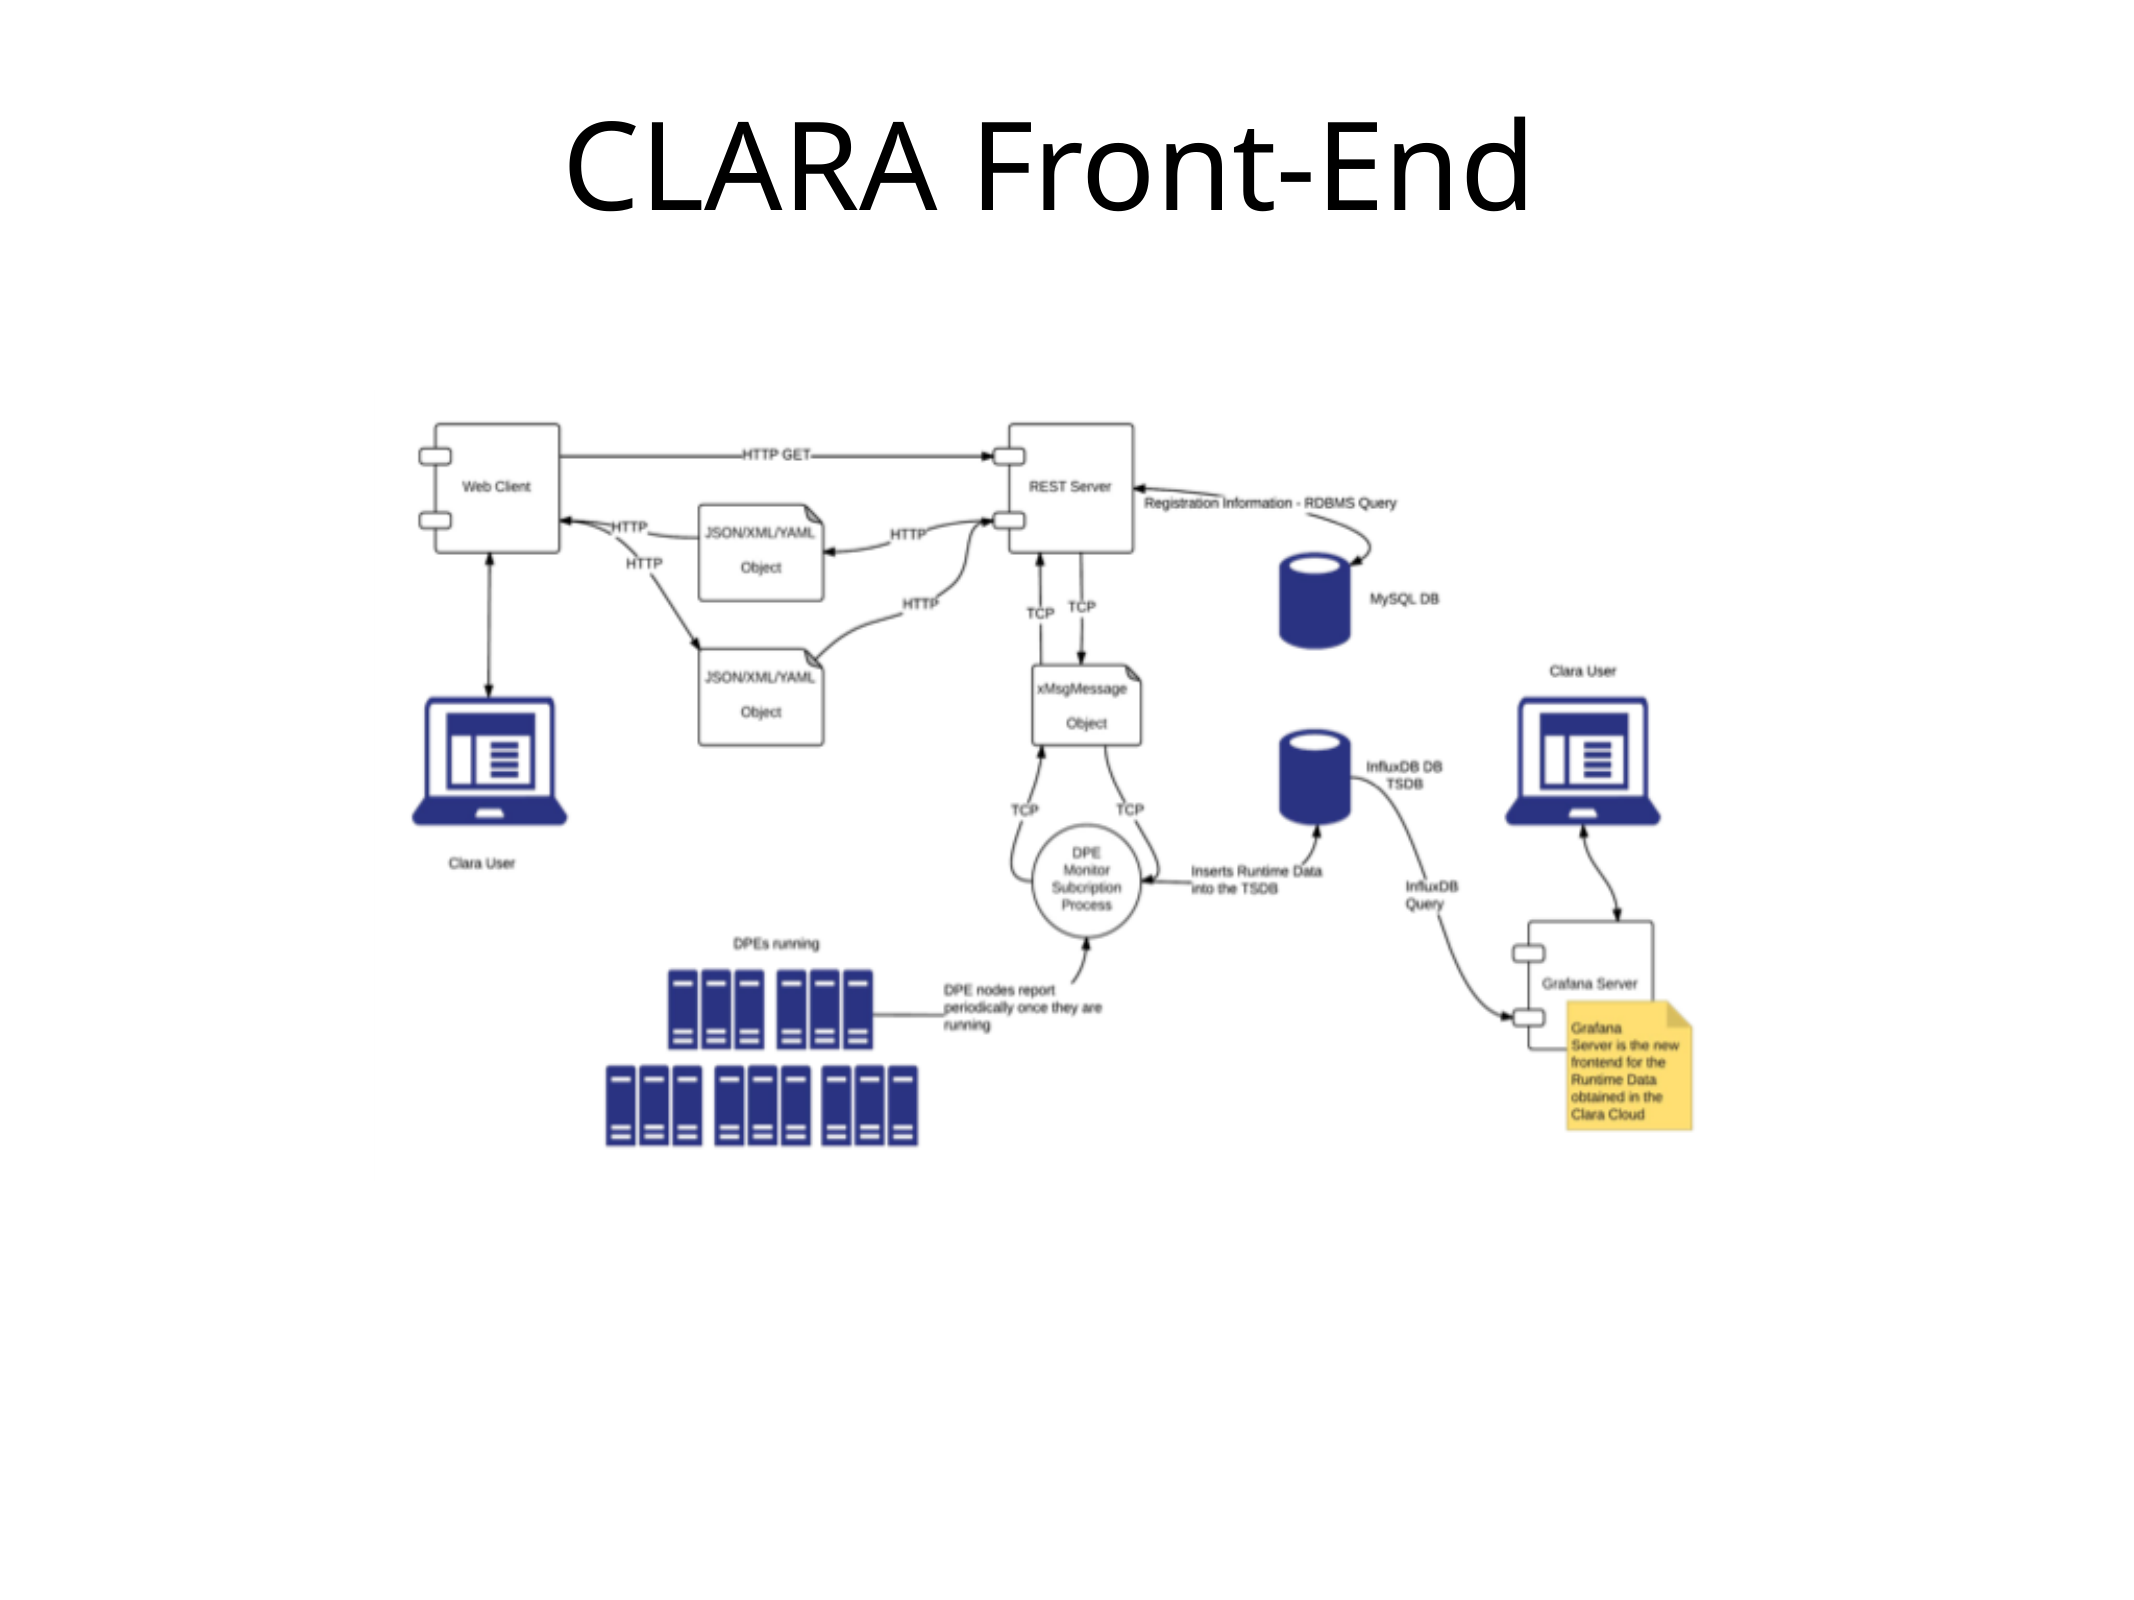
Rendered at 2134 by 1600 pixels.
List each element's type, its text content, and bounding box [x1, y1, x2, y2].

text_box CLARA Front-End [139, 47, 1961, 275]
picture [373, 390, 1727, 1181]
